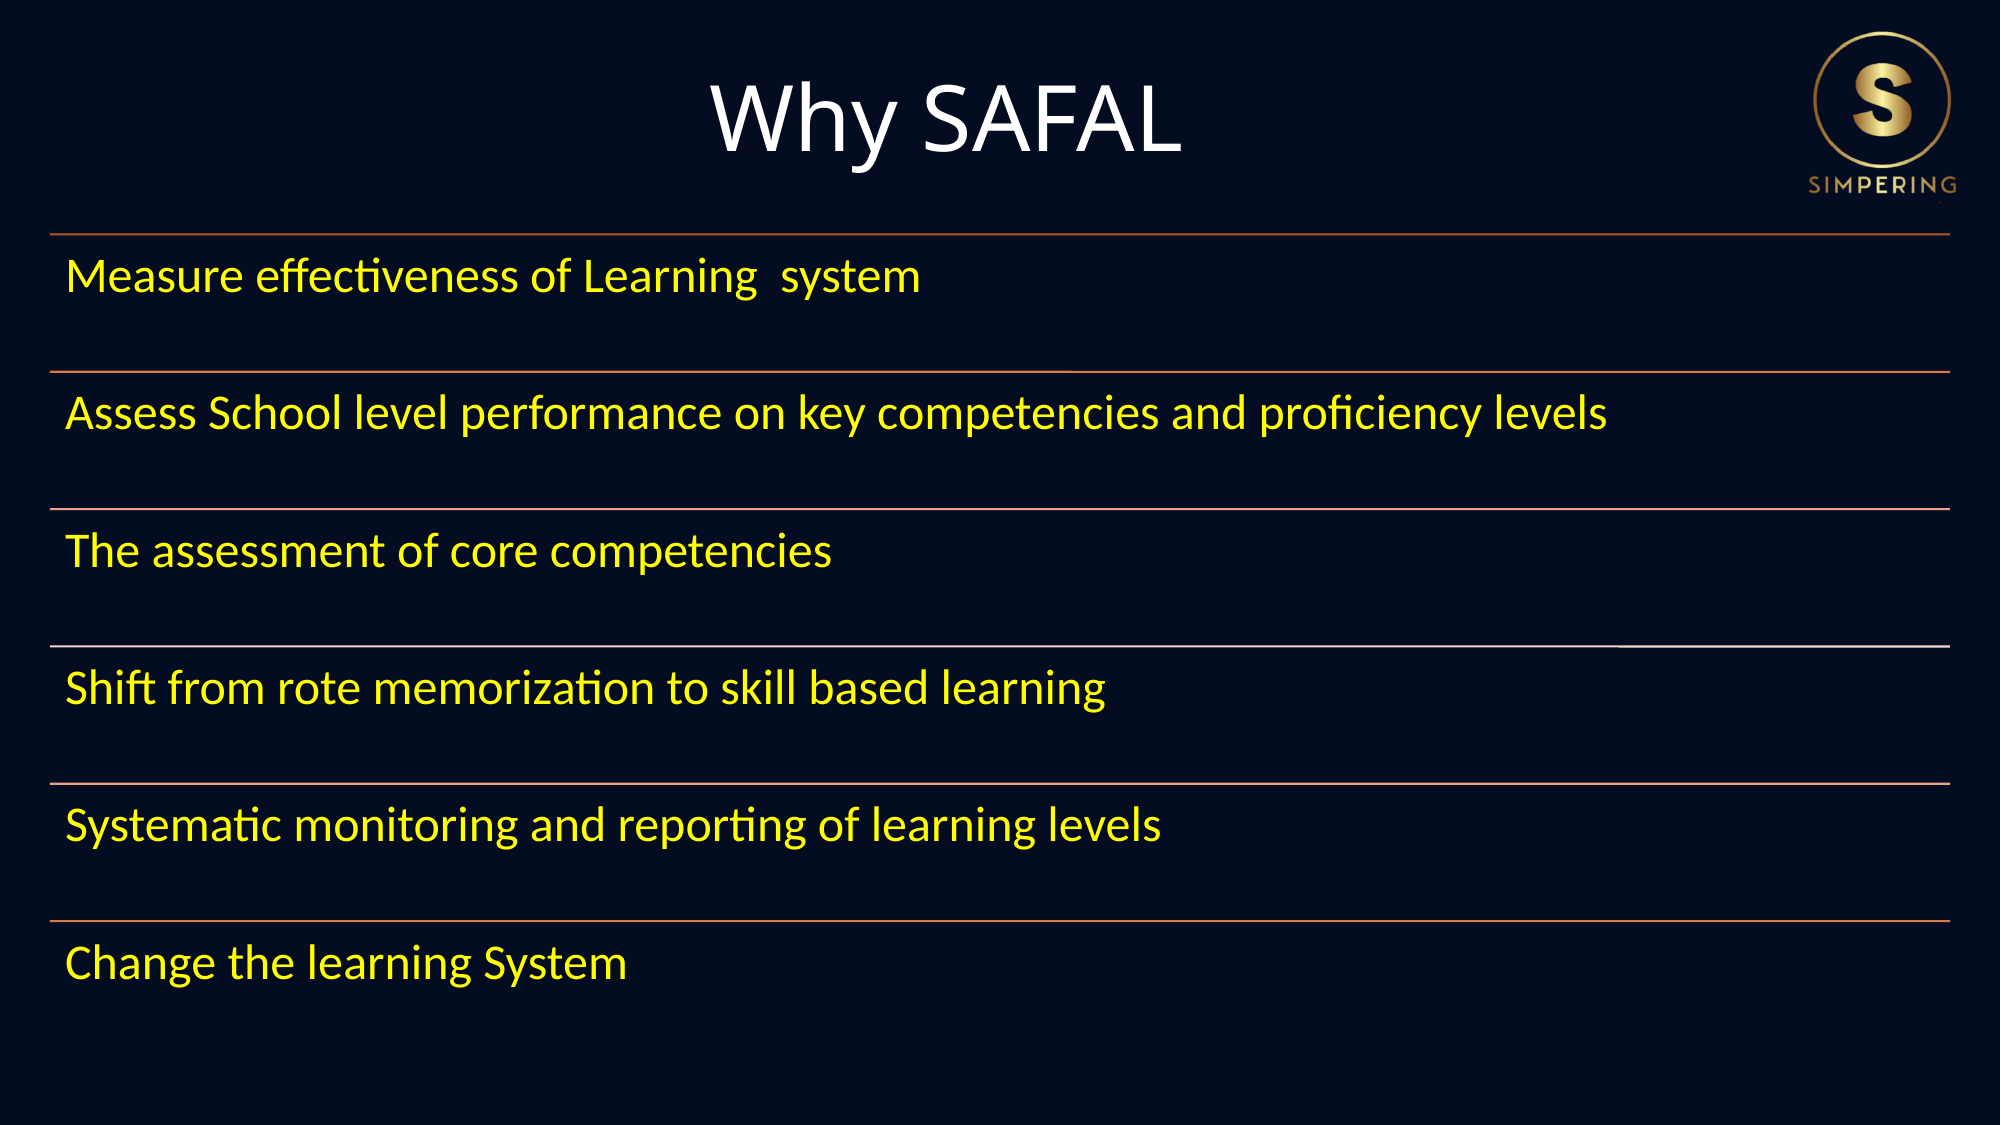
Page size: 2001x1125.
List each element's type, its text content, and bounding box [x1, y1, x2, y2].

title Why SAFAL [636, 41, 1257, 194]
picture [1705, 19, 2000, 216]
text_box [49, 234, 1950, 1059]
